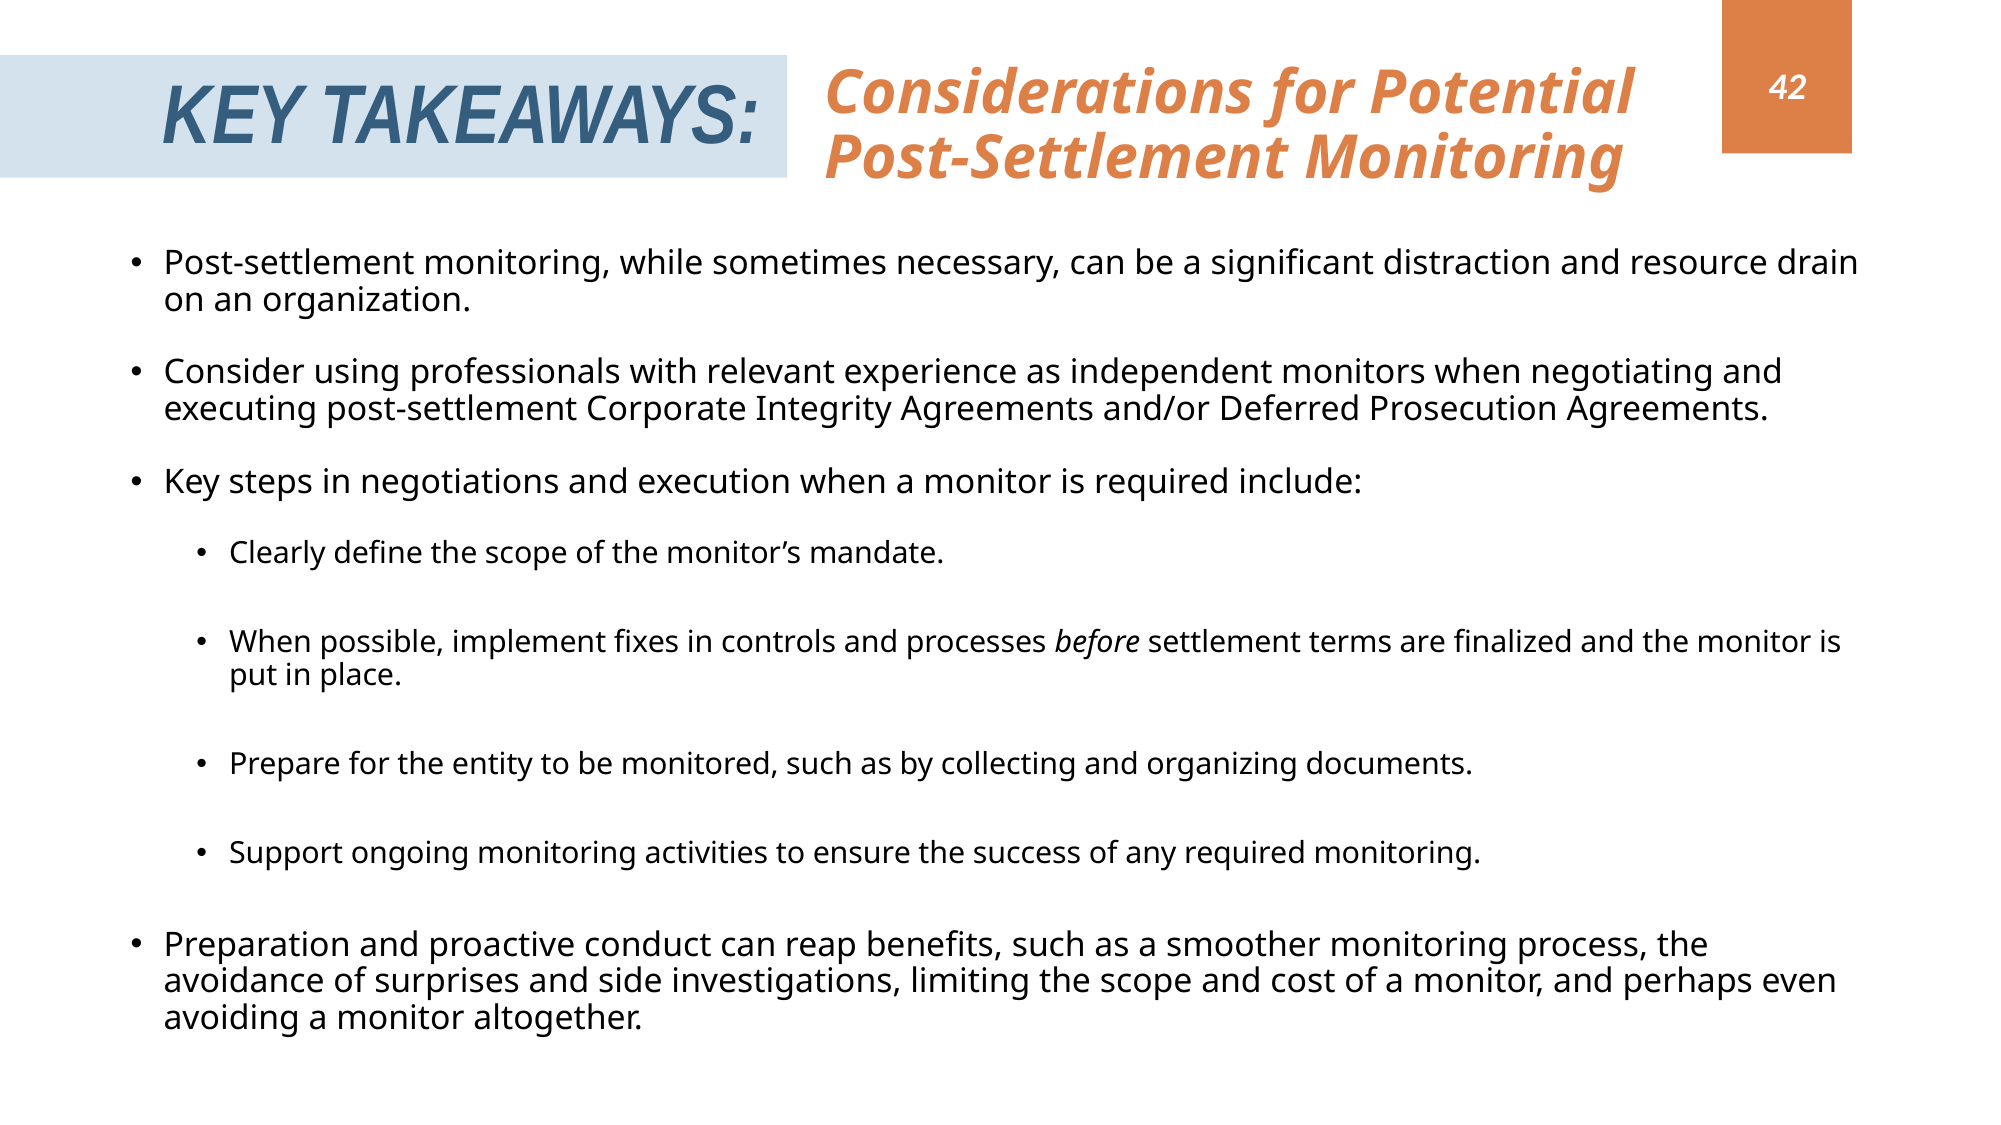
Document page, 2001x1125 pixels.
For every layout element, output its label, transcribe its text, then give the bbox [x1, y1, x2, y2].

text_box Considerations for Potential Post-Settlement Monitoring [809, 22, 1664, 231]
text_box Key Takeaways: [147, 49, 787, 184]
text_box [1721, 0, 1853, 154]
list Post-settlement monitoring, while sometimes necessary, can be a significant distraction and resource drain on an organization. Consider using professionals with relevant experience as independent monitors when negotiating and executing post-settlement Corporate Integrity Agreements and/or Deferred Prosecution Agreements. Key steps in negotiations and execution when a monitor is required include: Clearly define the scope of the monitor’s mandate. When possible, implement fixes in controls and processes before settlement terms are finalized and the monitor is put in place. Prepare for the entity to be monitored, such as by collecting and organizing documents. Support ongoing monitoring activities to ensure the success of any required monitoring. Preparation and proactive conduct can reap benefits, such as a smoother monitoring process, the avoidance of surprises and side investigations, limiting the scope and cost of a monitor, and perhaps even avoiding a monitor altogether. [115, 238, 1885, 1051]
text_box [0, 54, 147, 179]
text_box 42 [1746, 54, 1828, 115]
